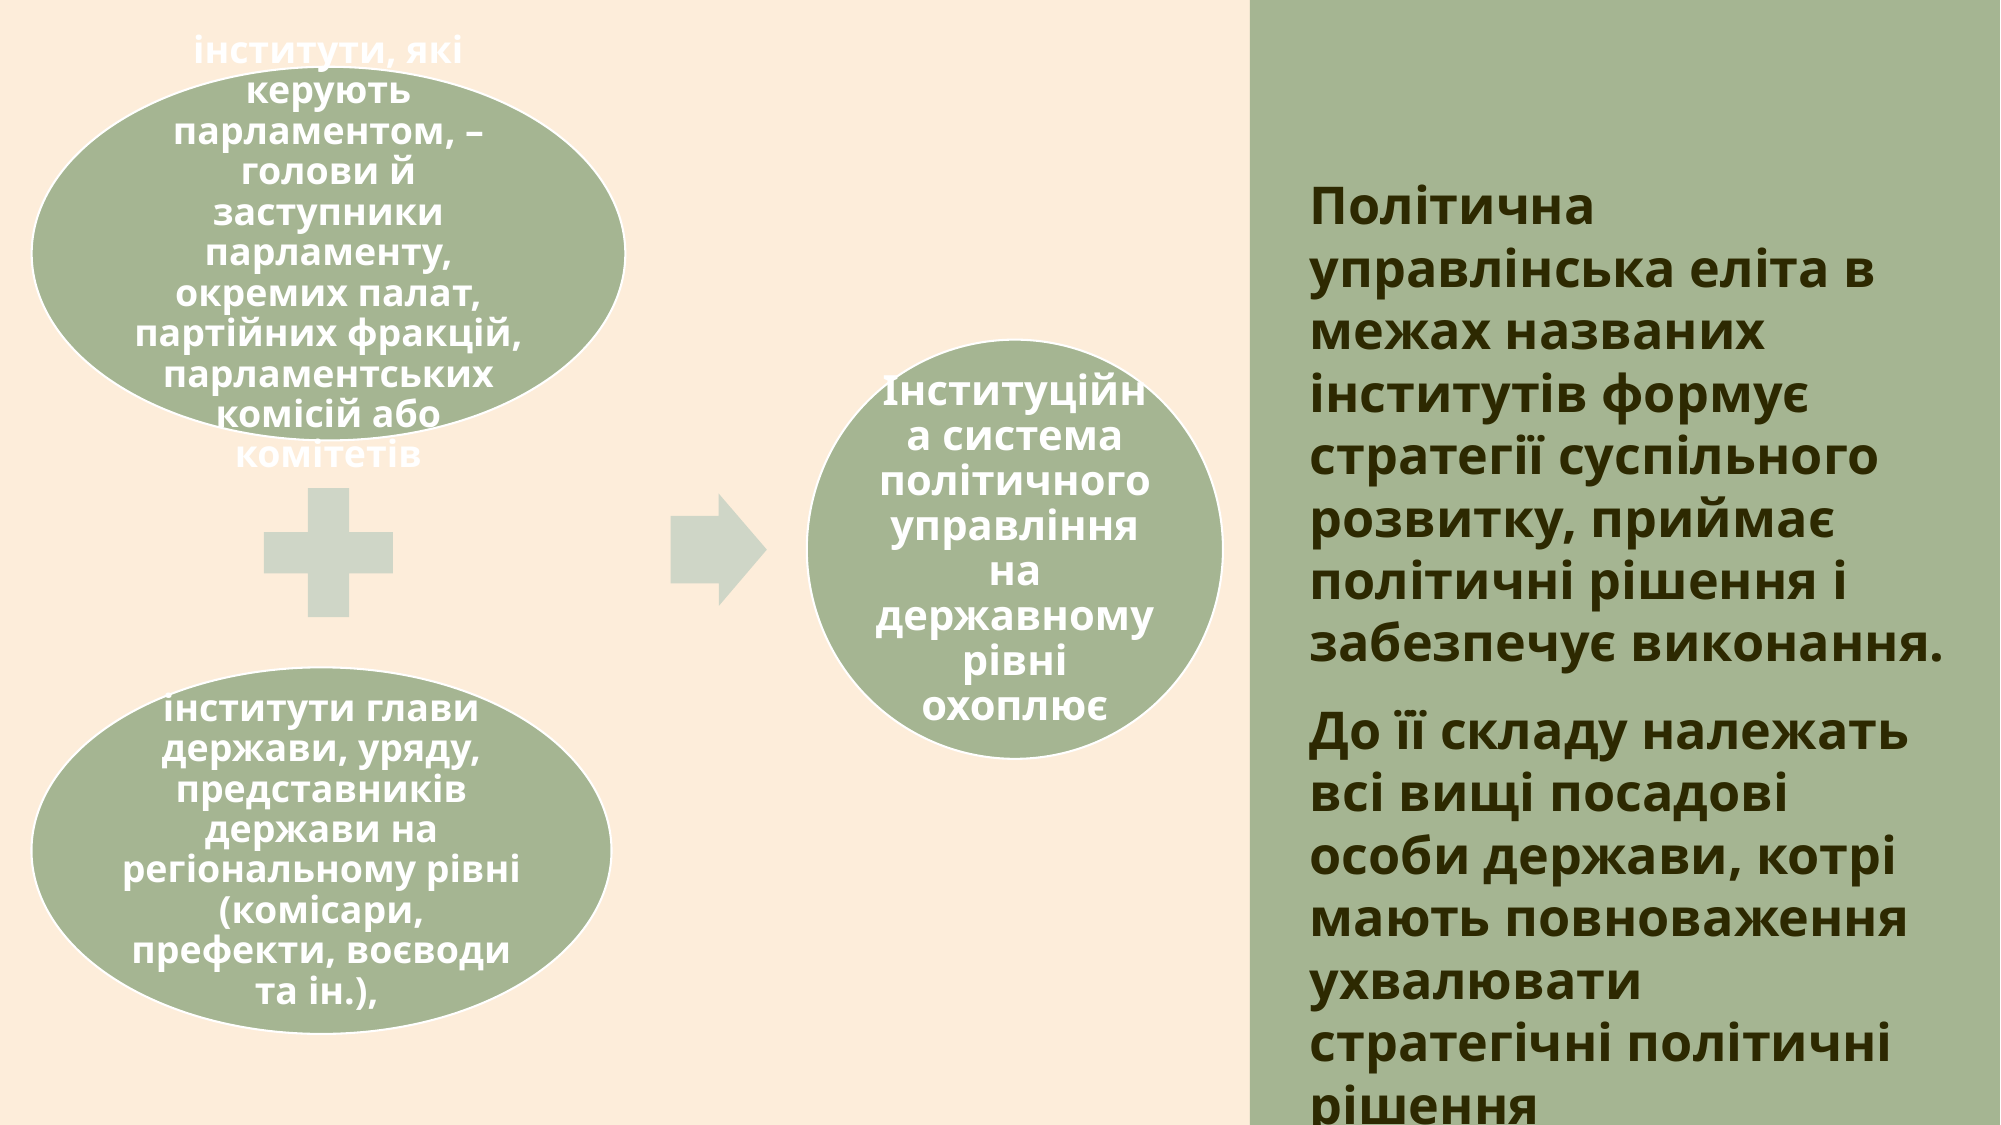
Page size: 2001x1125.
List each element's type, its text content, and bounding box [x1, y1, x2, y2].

list Політична управлінська еліта в межах названих інститутів формує стратегії суспільного розвитку, приймає політичні рішення і забезпечує виконання. До її складу належать всі вищі посадові особи держави, котрі мають повноваження ухвалювати стратегічні політичні рішення [1294, 164, 1969, 909]
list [31, 36, 1224, 1062]
